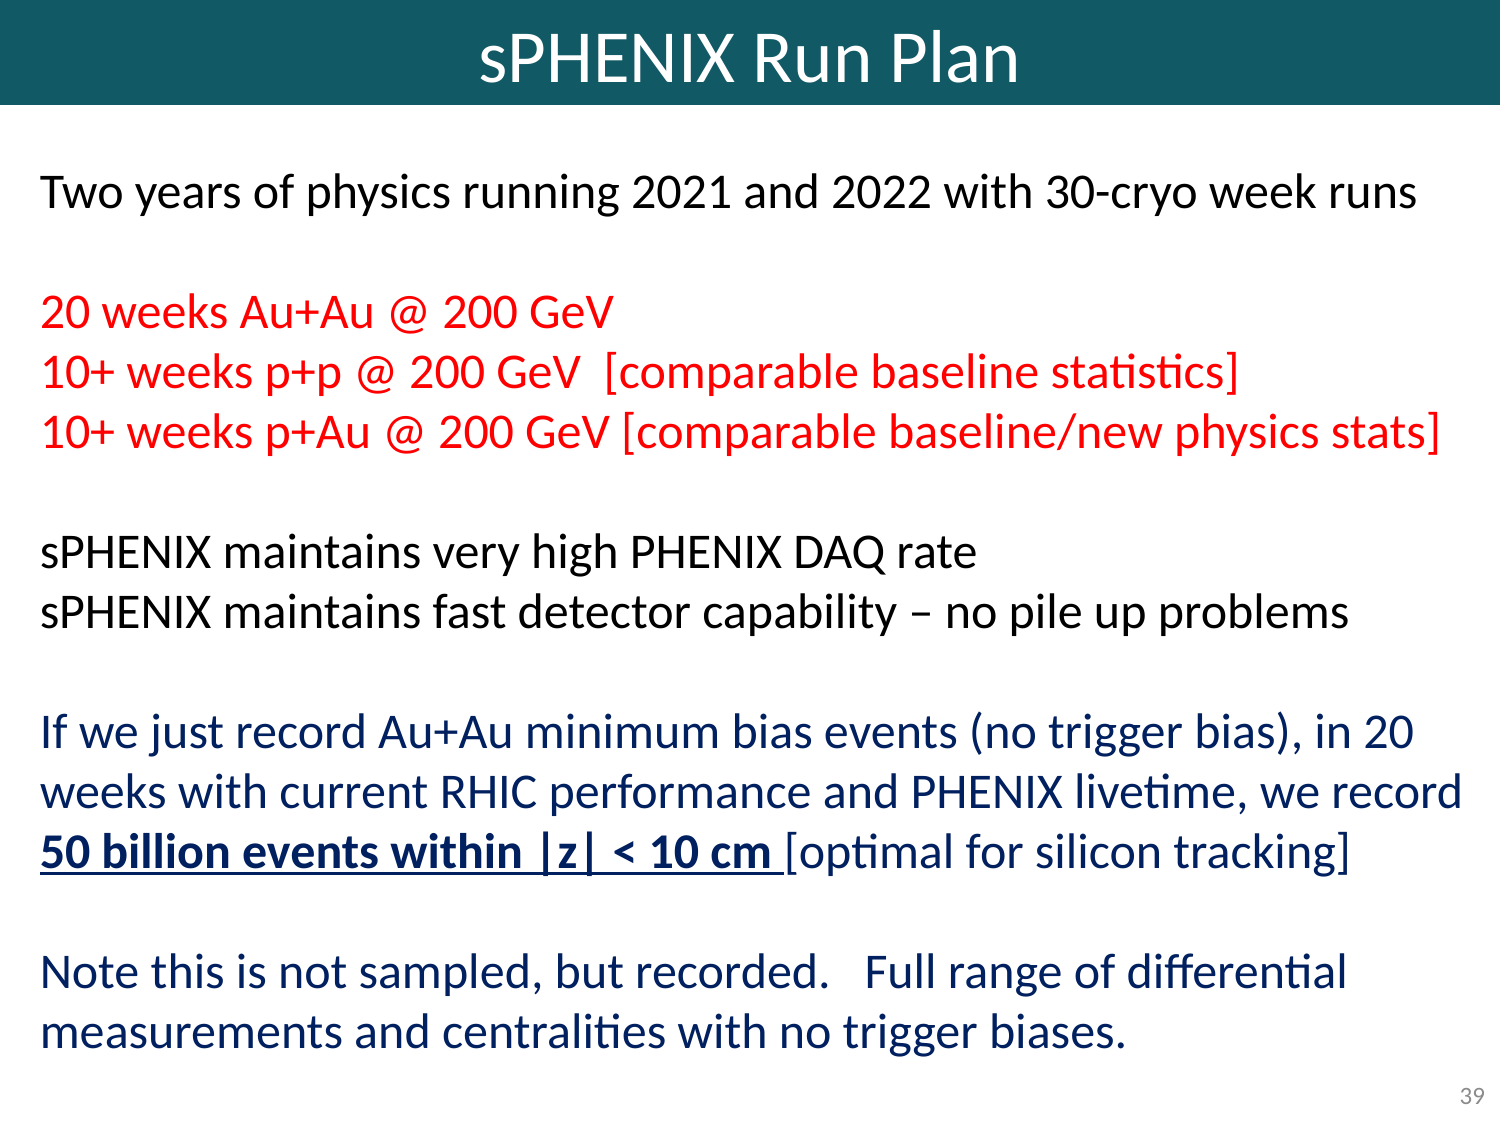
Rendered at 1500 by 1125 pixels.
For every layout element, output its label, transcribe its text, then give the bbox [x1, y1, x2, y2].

title sPHENIX Run Plan [0, 0, 1500, 105]
text_box Two years of physics running 2021 and 2022 with 30-cryo week runs 20 weeks Au+Au @ 200 GeV 10+ weeks p+p @ 200 GeV [comparable baseline statistics] 10+ weeks p+Au @ 200 GeV [comparable baseline/new physics stats] sPHENIX maintains very high PHENIX DAQ rate sPHENIX maintains fast detector capability – no pile up problems If we just record Au+Au minimum bias events (no trigger bias), in 20 weeks with current RHIC performance and PHENIX livetime, we record 50 billion events within |z| < 10 cm [optimal for silicon tracking] Note this is not sampled, but recorded. Full range of differential measurements and centralities with no trigger biases. [24, 151, 1488, 1066]
slide_number 39 [1149, 1065, 1500, 1125]
